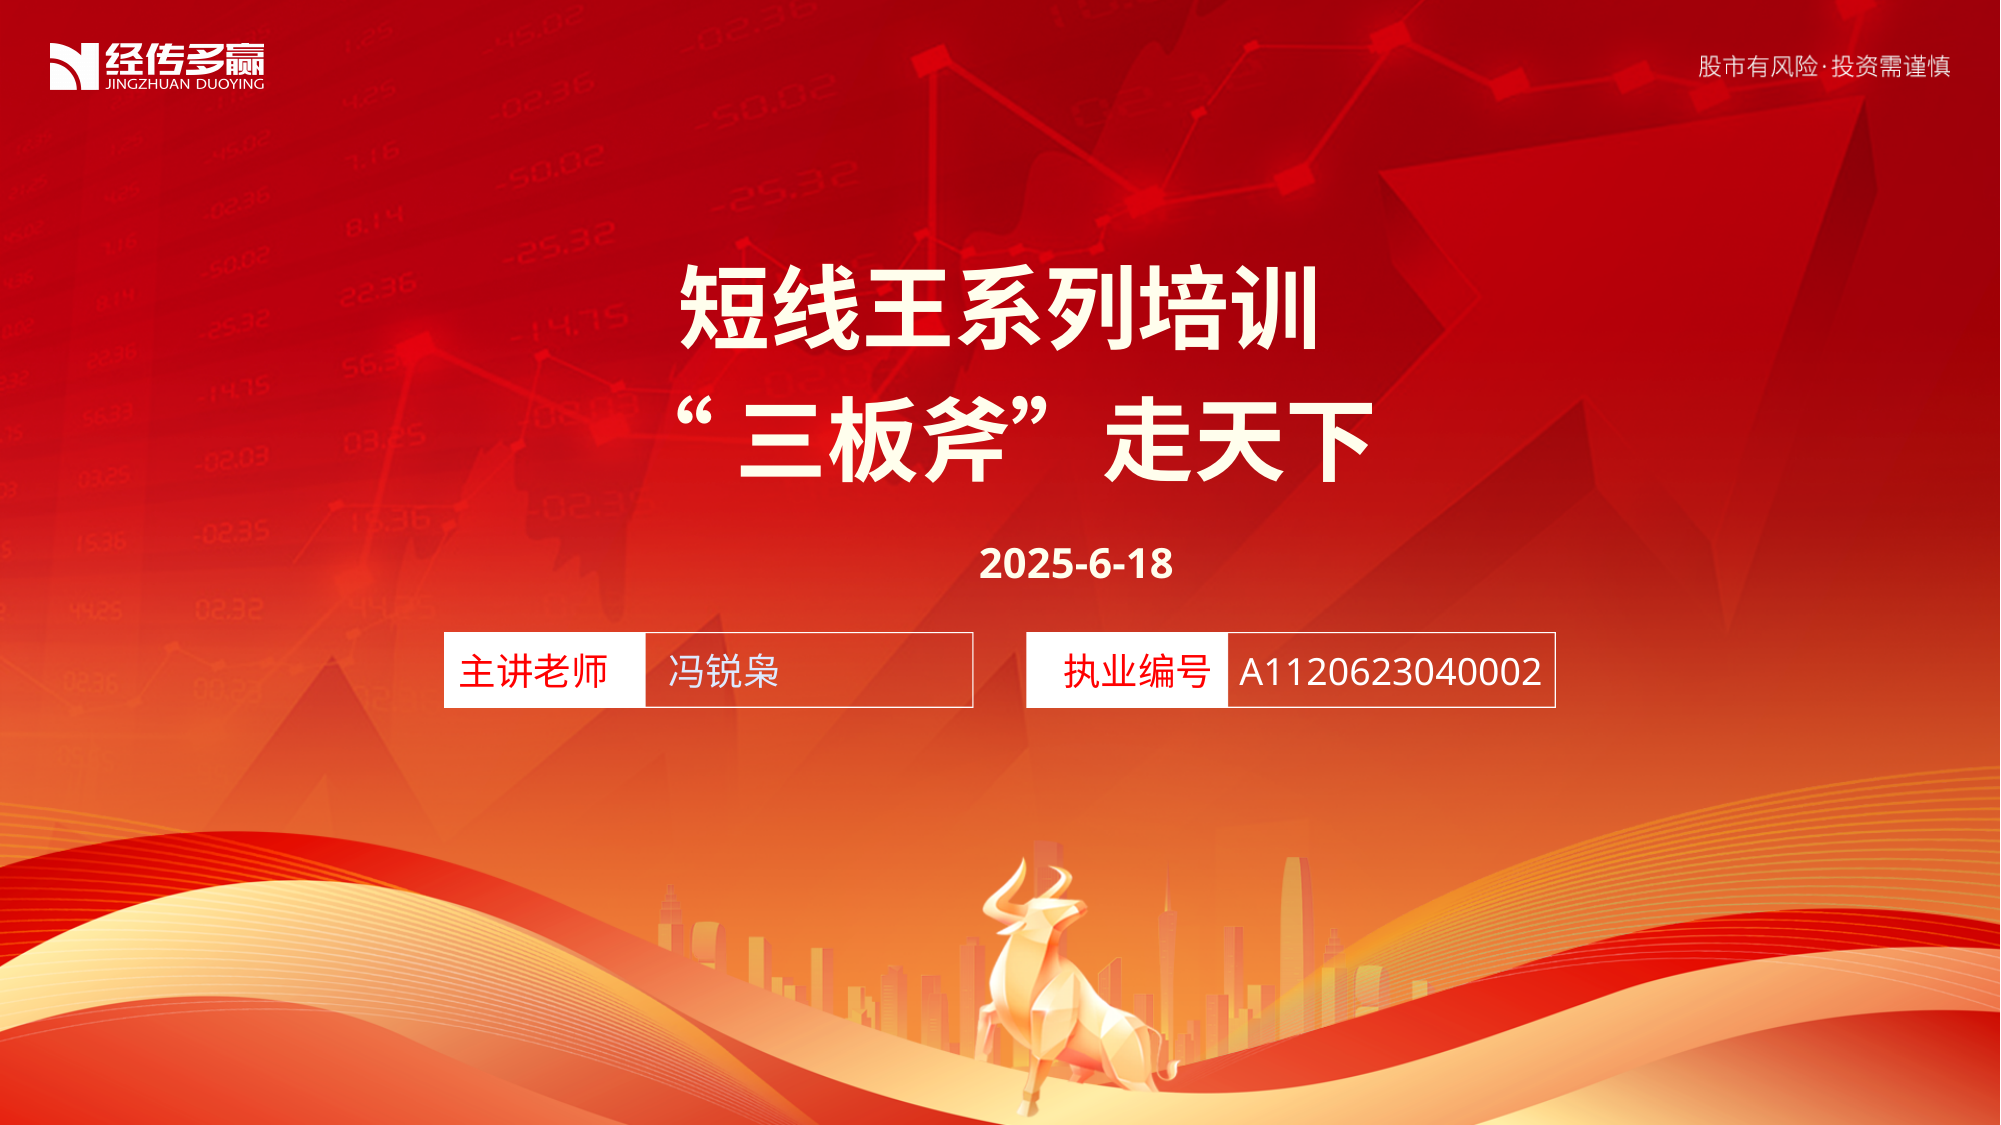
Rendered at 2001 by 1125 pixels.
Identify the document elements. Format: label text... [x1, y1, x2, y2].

text_box 短线王系列培训 “三板斧”走天下 [208, 221, 1792, 578]
picture [0, 0, 2000, 1125]
text_box 执业编号 A1120623040002 [1048, 640, 1644, 745]
text_box 2025-6-18 [915, 529, 1189, 595]
